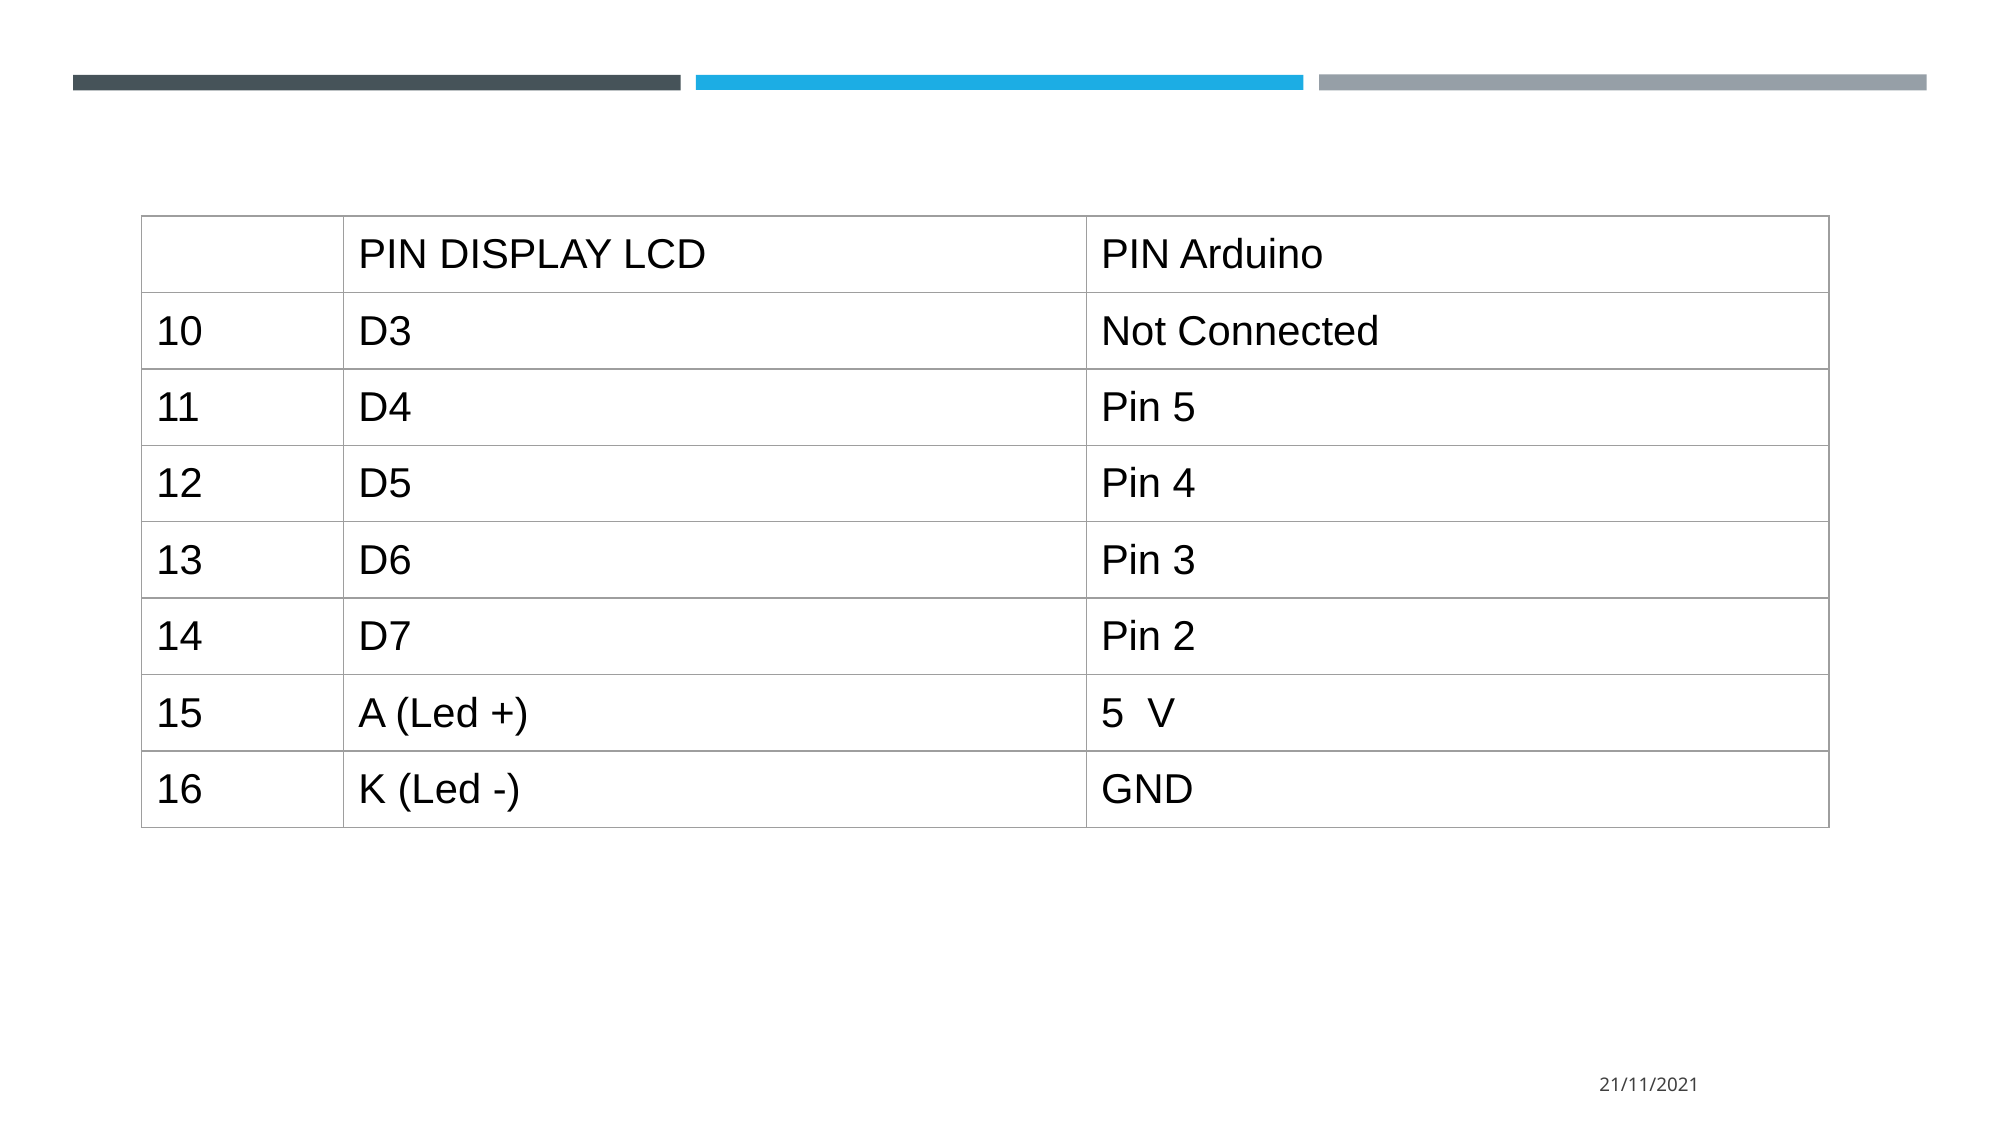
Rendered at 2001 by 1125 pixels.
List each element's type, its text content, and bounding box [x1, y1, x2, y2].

table_cell 12 [142, 446, 343, 521]
table_cell Pin 5 [1087, 370, 1828, 445]
table_header PIN DISPLAY LCD [344, 217, 1086, 292]
table_cell D3 [344, 293, 1086, 368]
table_cell Pin 3 [1087, 522, 1828, 597]
table_cell D7 [344, 599, 1086, 674]
table_cell 11 [142, 370, 343, 445]
table_cell K (Led -) [344, 752, 1086, 827]
table_header [142, 217, 343, 292]
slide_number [1247, 1053, 1715, 1114]
table_cell D5 [344, 446, 1086, 521]
list [95, 193, 1905, 981]
table_cell D4 [344, 370, 1086, 445]
table_cell 14 [142, 599, 343, 674]
table_cell Not Connected [1087, 293, 1828, 368]
table_cell A (Led +) [344, 675, 1086, 750]
table_cell GND [1087, 752, 1828, 827]
table_cell 10 [142, 293, 343, 368]
table_cell 13 [142, 522, 343, 597]
table_cell D6 [344, 522, 1086, 597]
table_cell Pin 2 [1087, 599, 1828, 674]
table_cell 16 [142, 752, 343, 827]
table_header PIN Arduino [1087, 217, 1828, 292]
table_cell 5 V [1087, 675, 1828, 750]
table_cell Pin 4 [1087, 446, 1828, 521]
table_cell 15 [142, 675, 343, 750]
